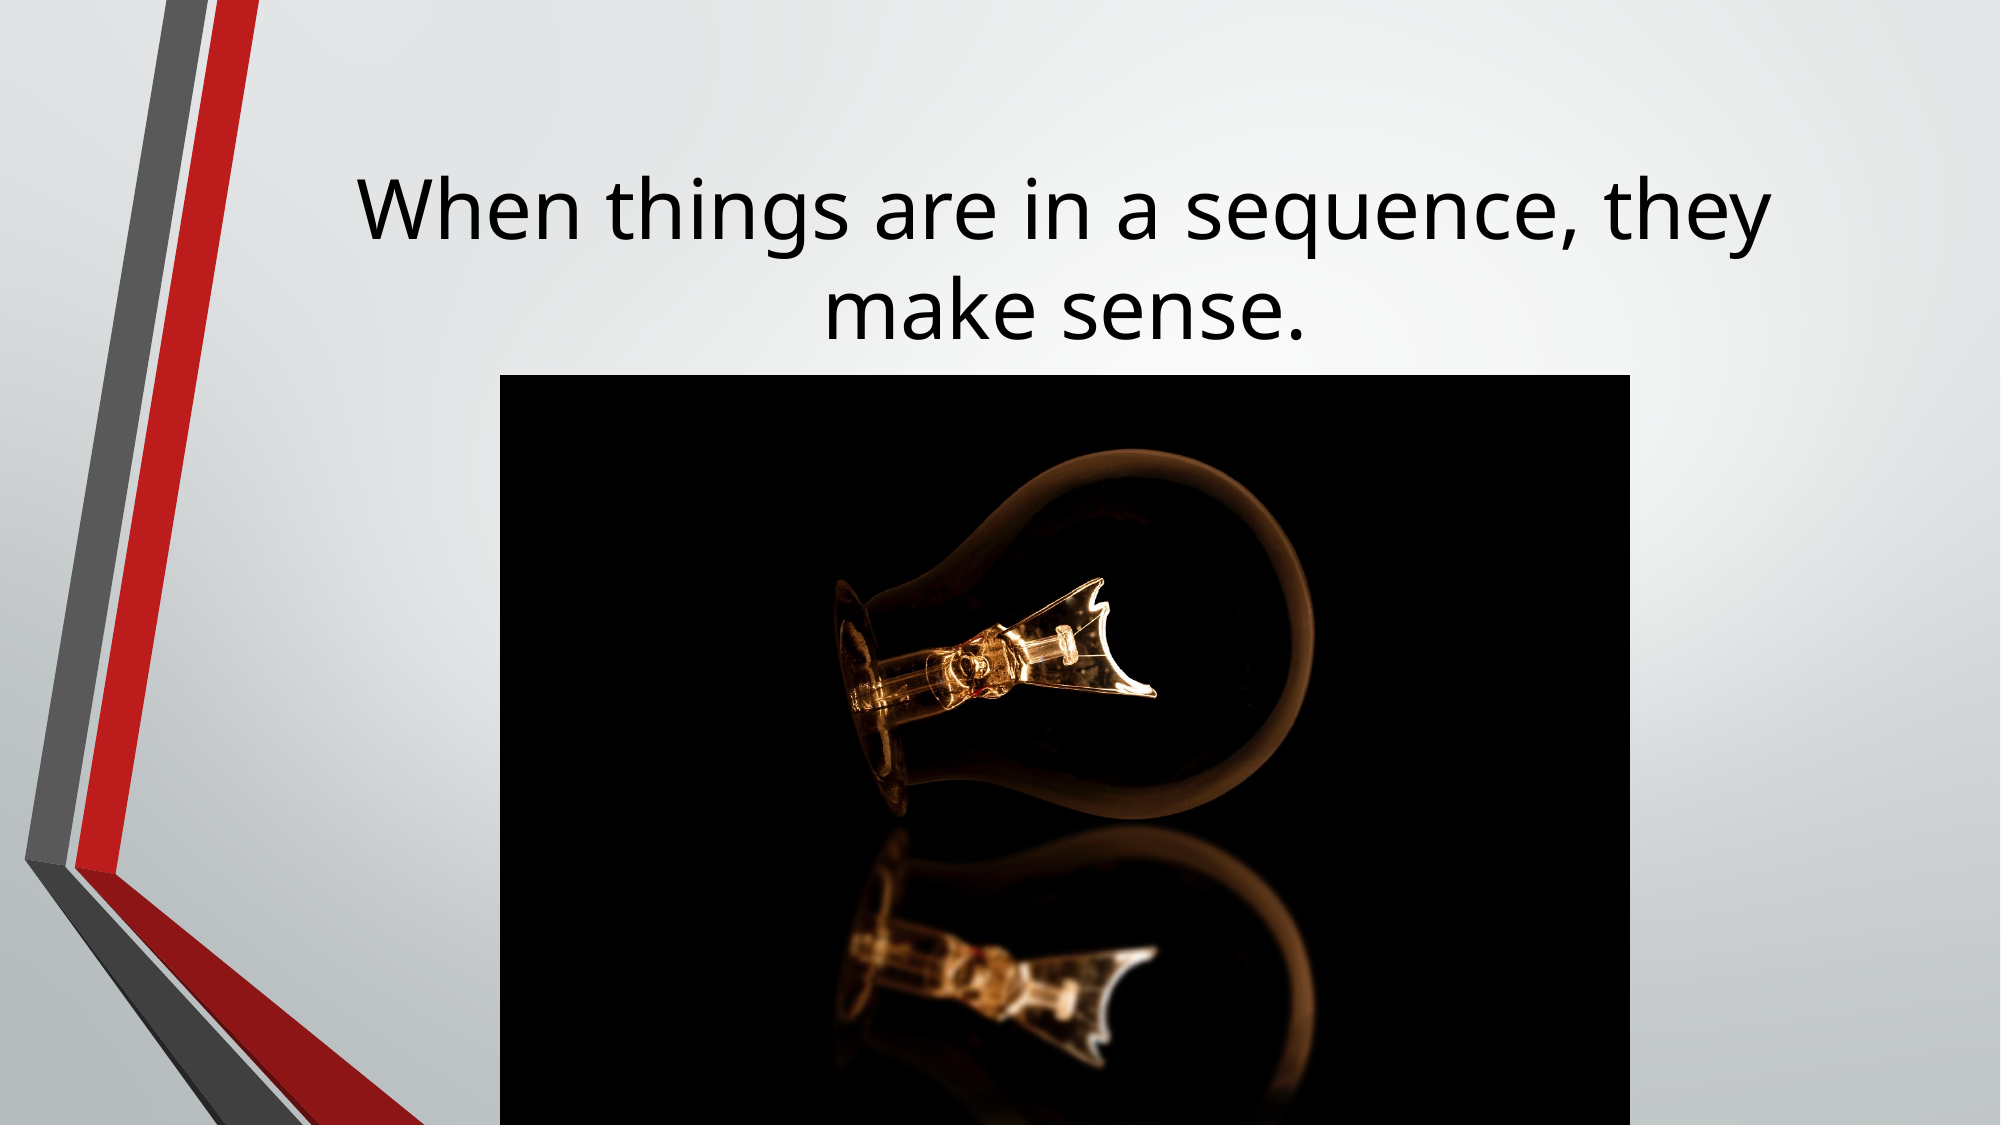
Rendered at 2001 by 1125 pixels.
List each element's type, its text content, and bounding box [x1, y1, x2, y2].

title When things are in a sequence, they make sense. [243, 112, 1887, 400]
picture [500, 374, 1630, 1125]
